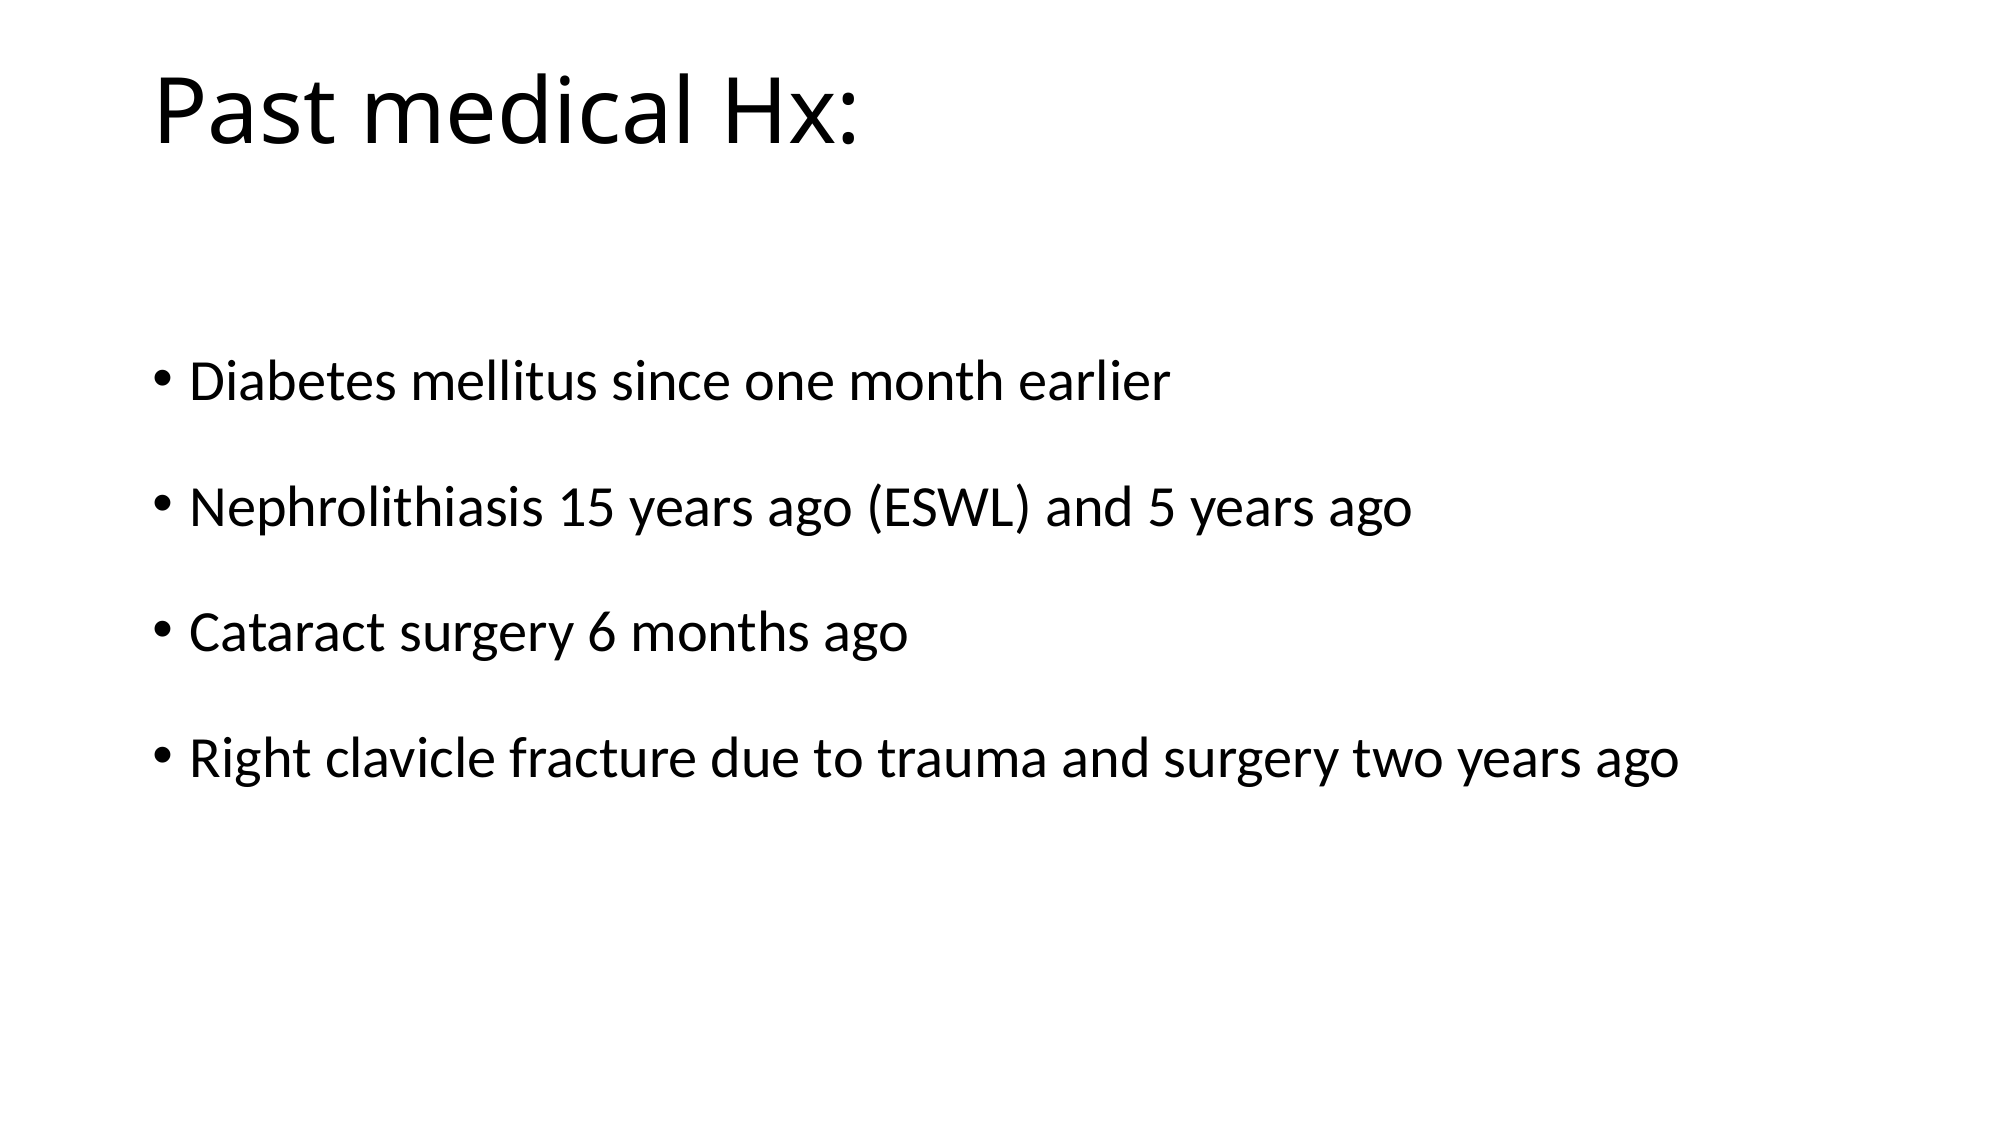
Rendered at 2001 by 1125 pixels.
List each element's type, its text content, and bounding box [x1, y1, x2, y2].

title Past medical Hx: [137, 59, 1863, 278]
list Diabetes mellitus since one month earlier Nephrolithiasis 15 years ago (ESWL) and 5 years ago Cataract surgery 6 months ago Right clavicle fracture due to trauma and surgery two years ago [137, 299, 1863, 1014]
